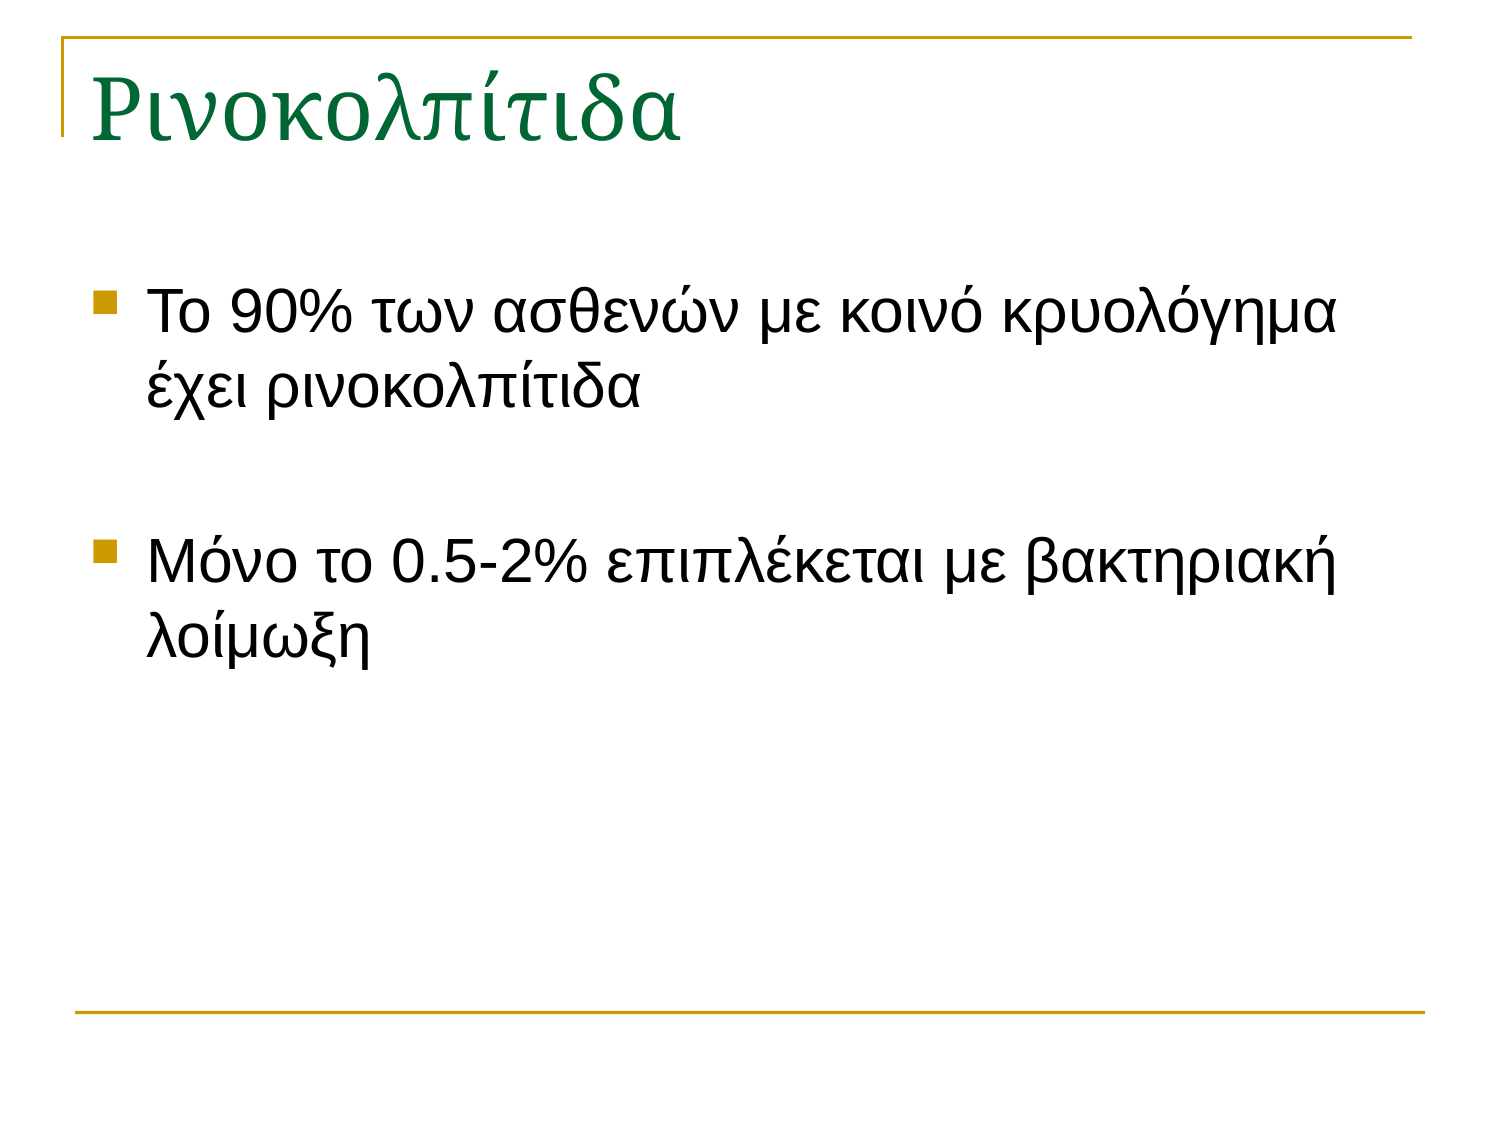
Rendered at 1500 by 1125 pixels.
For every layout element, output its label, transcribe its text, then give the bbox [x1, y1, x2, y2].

title Ρινοκολπίτιδα [74, 45, 1426, 233]
list Το 90% των ασθενών με κοινό κρυολόγημα έχει ρινοκολπίτιδα Μόνο το 0.5-2% επιπλέκεται με βακτηριακή λοίμωξη [74, 262, 1426, 1006]
